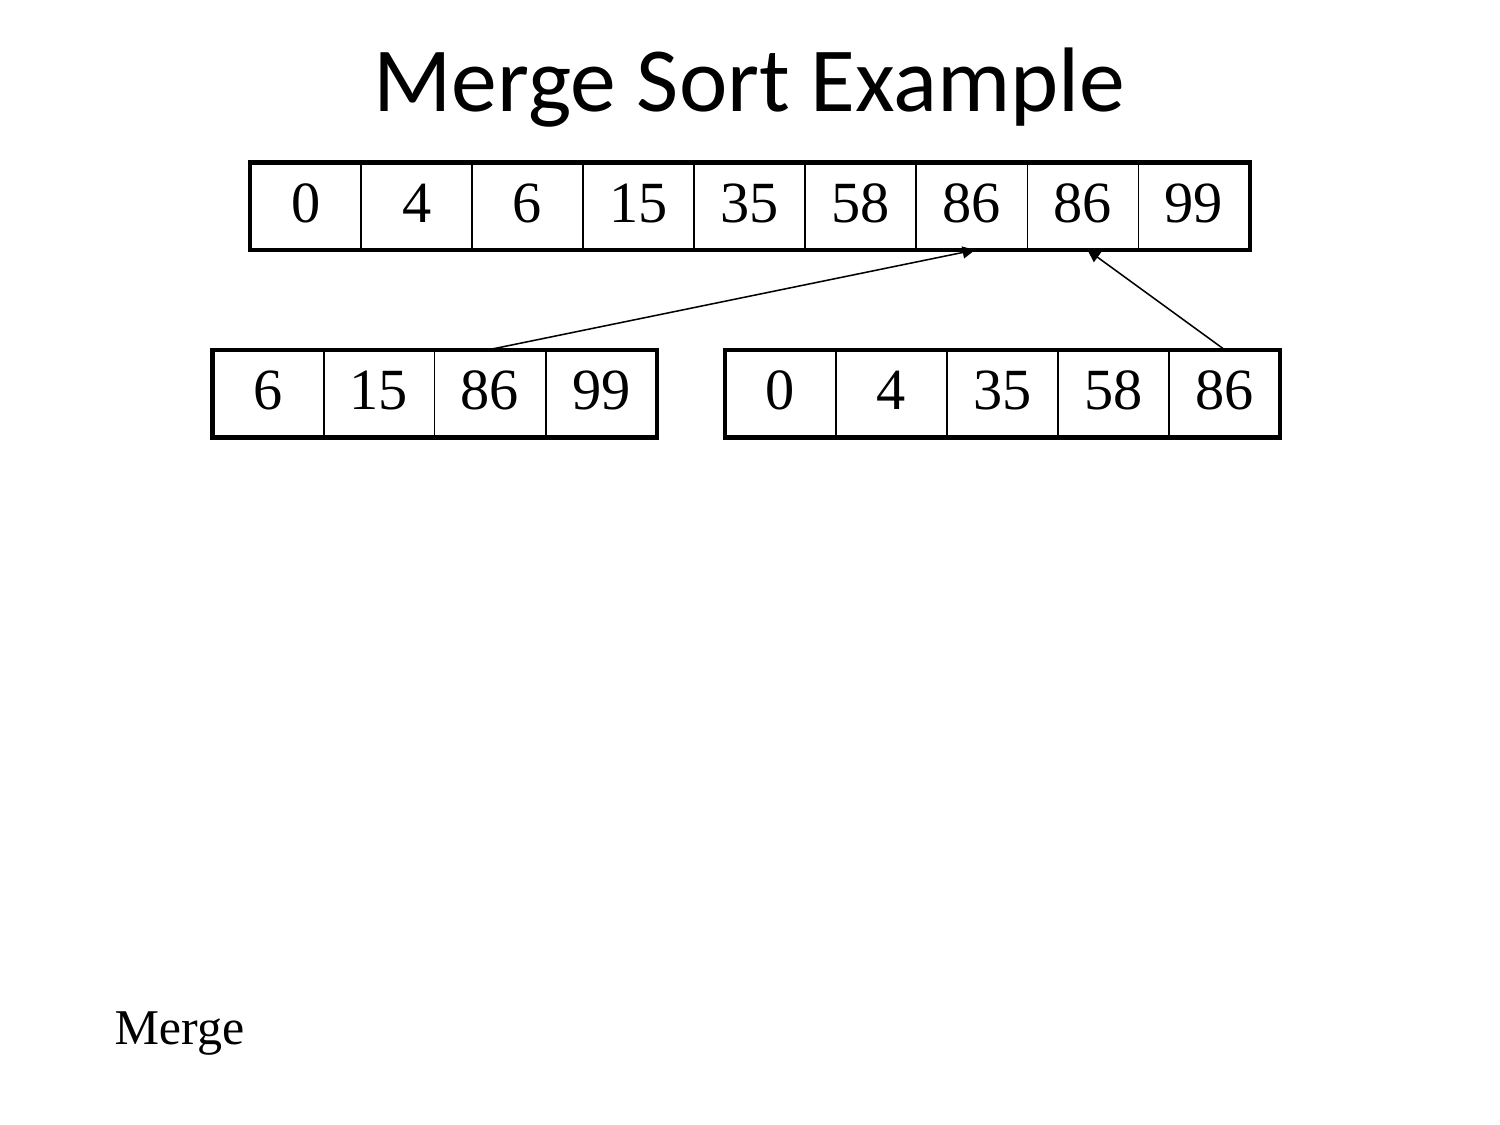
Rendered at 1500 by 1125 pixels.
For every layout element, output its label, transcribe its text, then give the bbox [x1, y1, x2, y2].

table_header 35 [948, 352, 1057, 435]
table_header 4 [837, 352, 946, 435]
table_header 35 [695, 165, 804, 248]
table_header 0 [727, 352, 835, 435]
table_header 15 [325, 352, 434, 435]
text_box [1087, 249, 1226, 351]
table_header 58 [806, 165, 915, 248]
table_header 0 [252, 165, 360, 248]
text_box Merge [99, 987, 863, 1063]
table_header 99 [547, 352, 655, 435]
table_header 6 [215, 352, 323, 435]
table_header 86 [917, 165, 1027, 248]
title Merge Sort Example [112, 0, 1388, 150]
table_header 86 [1170, 352, 1278, 435]
text_box [487, 246, 976, 351]
table_header 99 [1139, 165, 1248, 248]
table_header 4 [362, 165, 471, 248]
table_header 15 [584, 165, 693, 248]
table_header 86 [435, 352, 545, 435]
table_header 86 [1028, 165, 1138, 248]
table_header 58 [1059, 352, 1168, 435]
table_header 6 [473, 165, 582, 248]
